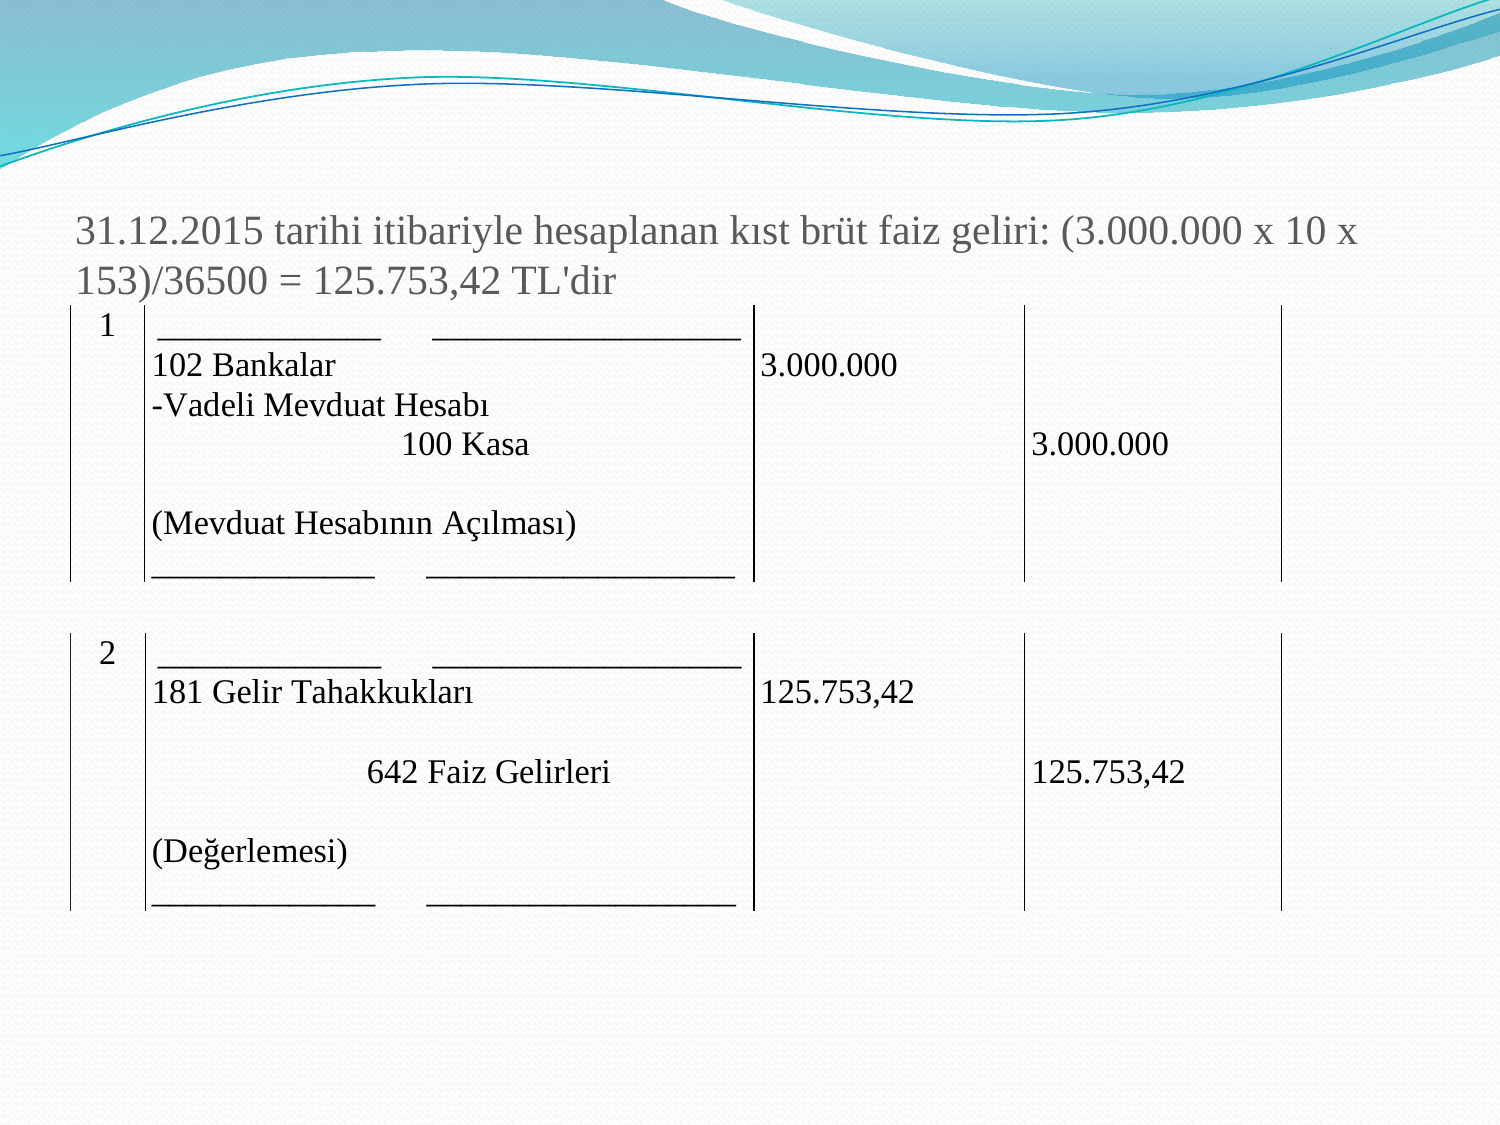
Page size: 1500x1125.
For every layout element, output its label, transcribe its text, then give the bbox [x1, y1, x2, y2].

title 31.12.2015 tarihi itibariyle hesaplanan kıst brüt faiz geliri: (3.000.000 x 10 x 153)/36500 = 125.753,42 TL'dir [75, 115, 1425, 303]
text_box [70, 632, 1368, 936]
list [69, 305, 1396, 608]
